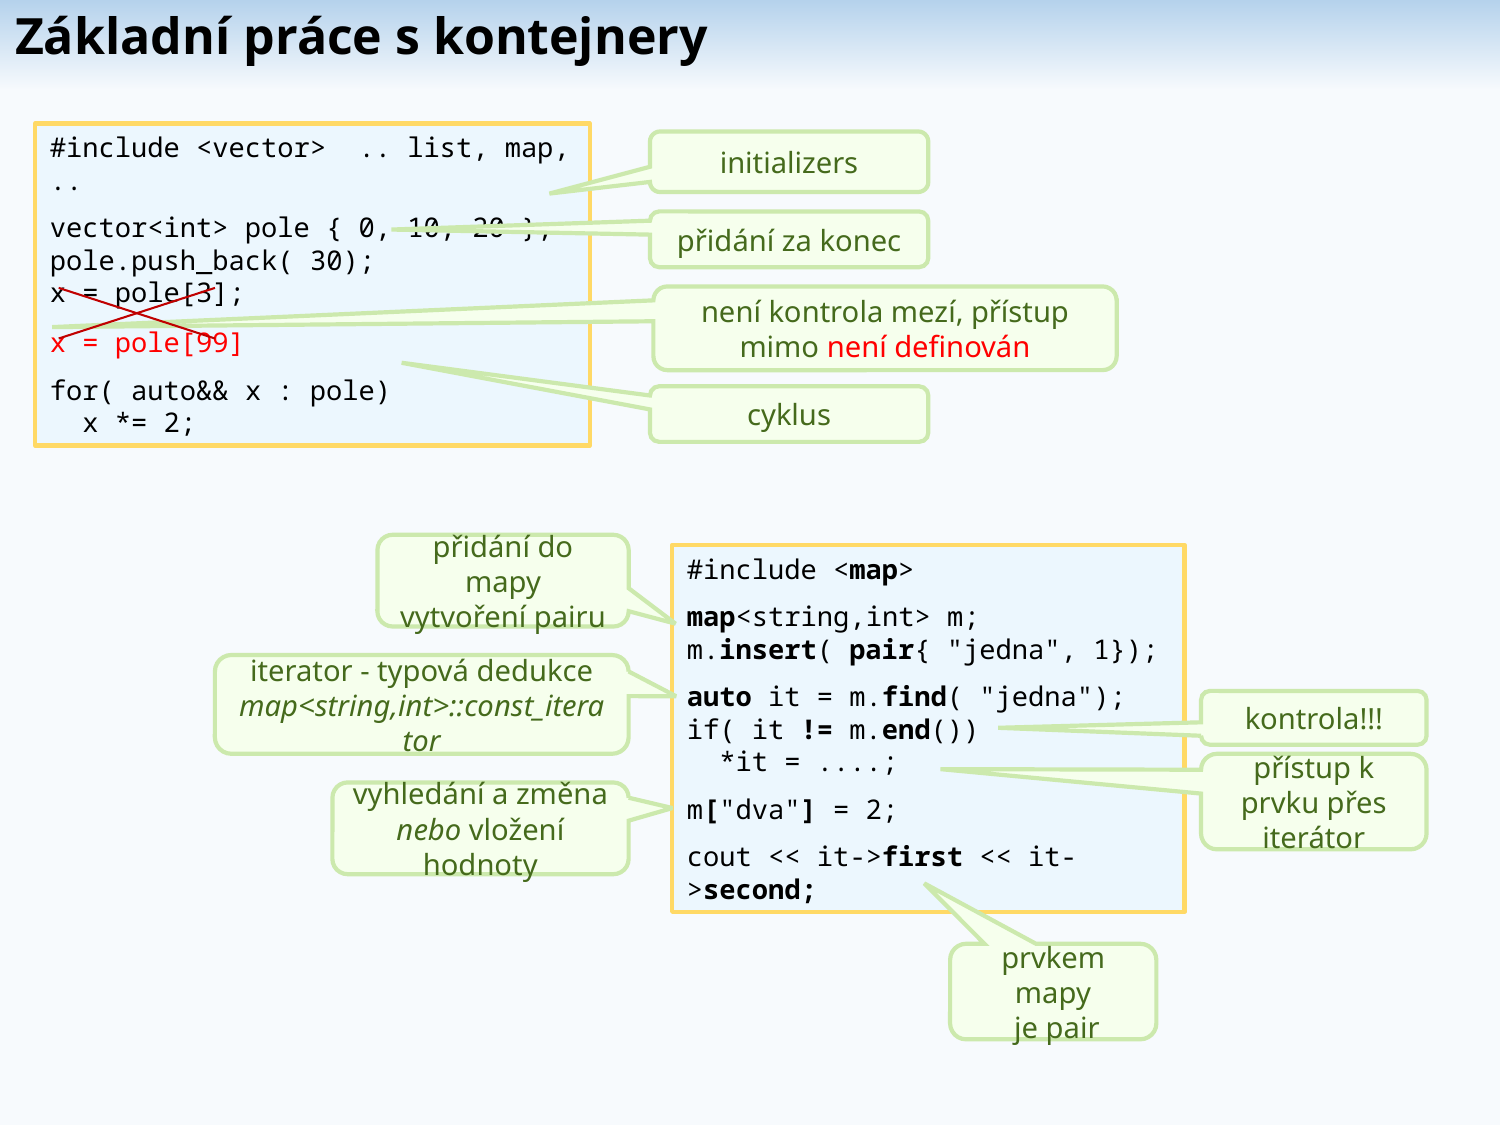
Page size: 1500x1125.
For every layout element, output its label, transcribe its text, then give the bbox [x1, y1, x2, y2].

text_box #include <map> map<string,int> m; m.insert( pair{ "jedna", 1}); auto it = m.find( "jedna"); if( it != m.end()) *it = ....; m["dva"] = 2; cout << it->first << it->second; [672, 544, 1185, 912]
text_box Základní práce s kontejnery [0, 0, 1500, 77]
text_box přístup k prvku přes iterátor [940, 752, 1428, 851]
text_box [58, 287, 215, 339]
text_box cyklus [401, 361, 930, 443]
text_box #include <vector> .. list, map, .. vector<int> pole { 0, 10, 20 }; pole.push_back( 30); x = pole[3]; x = pole[99] for( auto&& x : pole) x *= 2; [35, 123, 590, 446]
text_box iterator - typová dedukce map<string,int>::const_iterator [213, 653, 677, 755]
text_box přidání do mapy vytvoření pairu [376, 533, 677, 628]
text_box prvkem mapy je pair [923, 882, 1158, 1041]
text_box kontrola!!! [998, 689, 1428, 746]
text_box přidání za konec [391, 210, 930, 269]
text_box není kontrola mezí, přístup mimo není definován [215, 285, 1118, 372]
text_box vyhledání a změna nebo vložení hodnoty [331, 781, 673, 876]
text_box initializers [549, 130, 930, 195]
